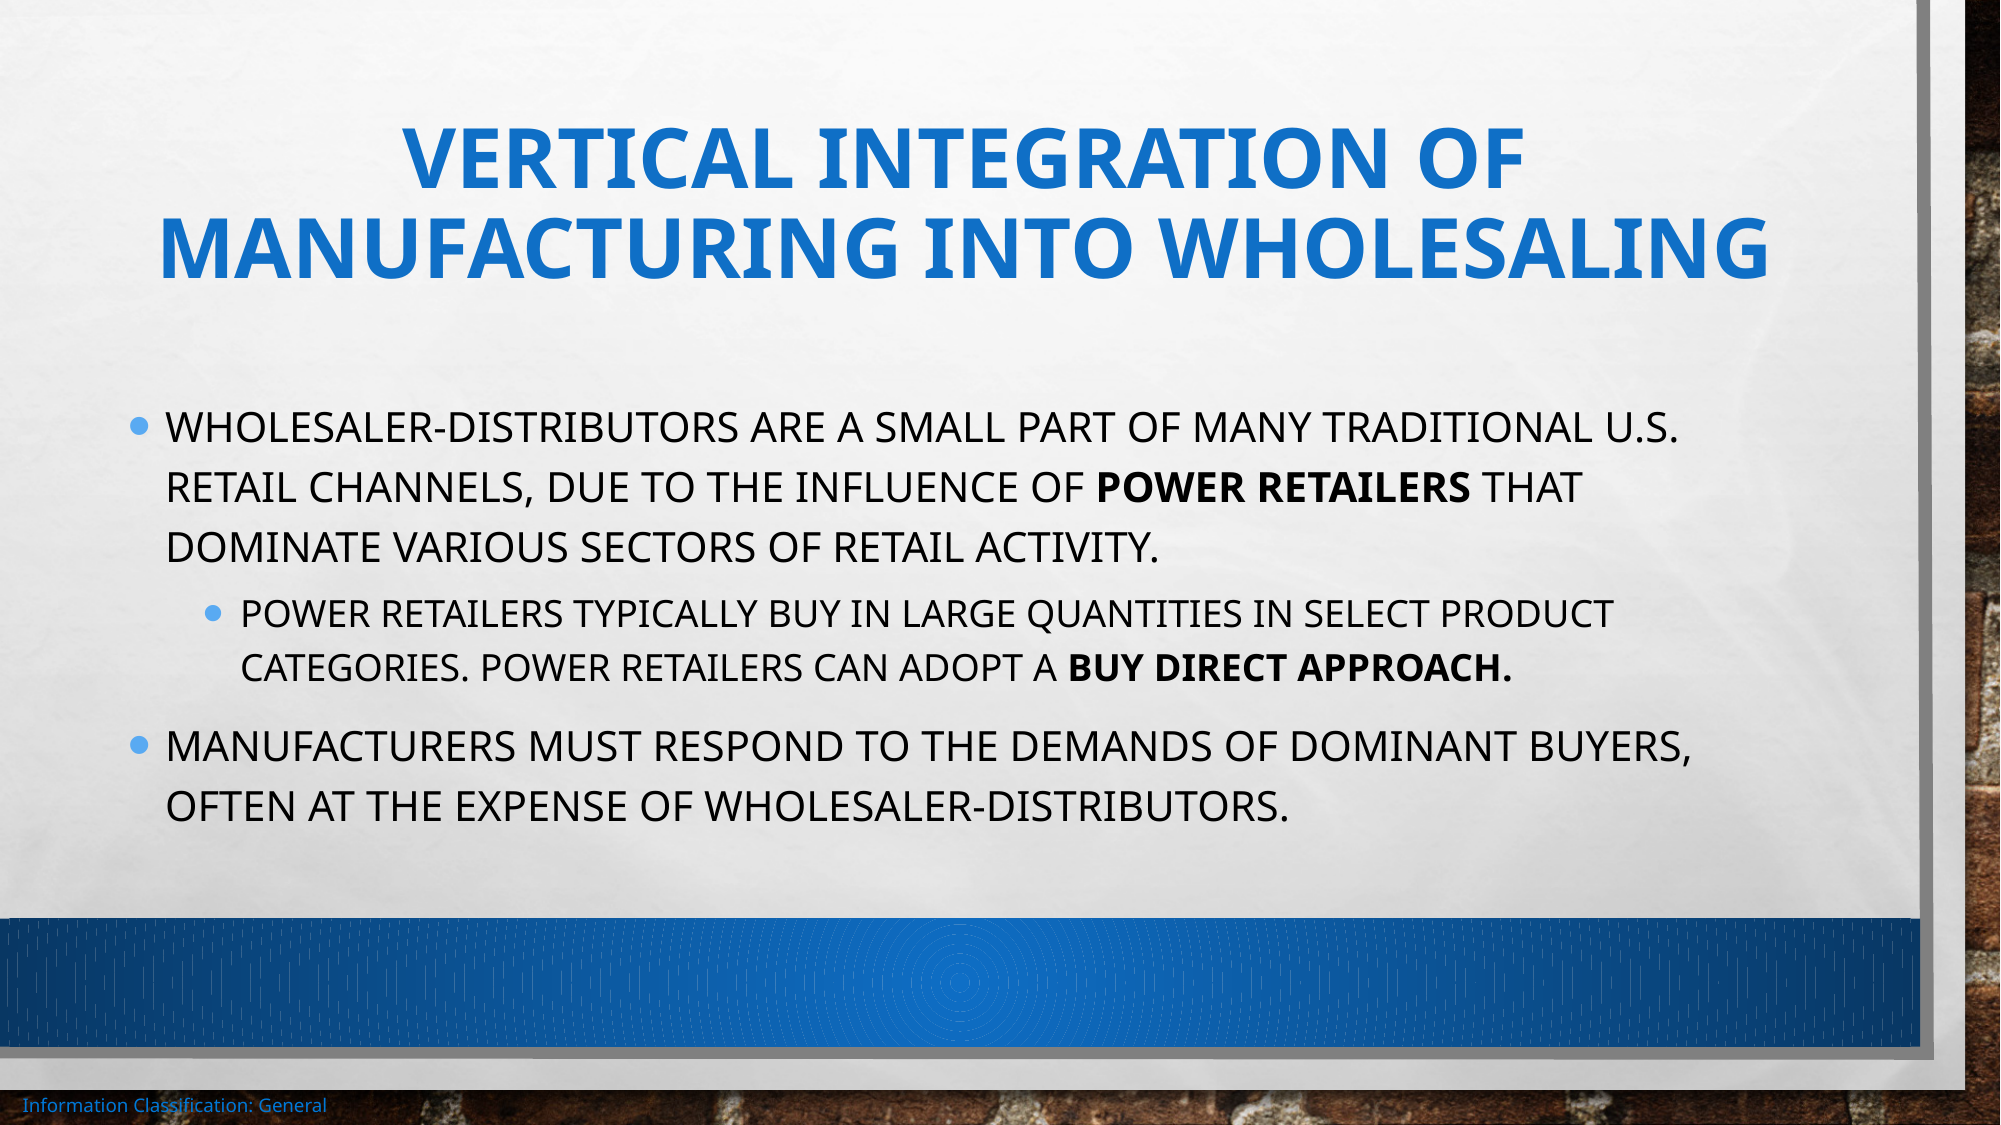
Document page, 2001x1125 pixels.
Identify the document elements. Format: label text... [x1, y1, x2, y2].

list Wholesaler-distributors are a small part of many traditional U.S. retail channels, due to the influence of power retailers that dominate various sectors of retail activity. Power retailers typically buy in large quantities in select product categories. power retailers can adopt a buy direct approach. Manufacturers must respond to the demands of dominant buyers, often at the expense of wholesaler-distributors. [112, 338, 1818, 882]
title Vertical integration of manufacturing into wholesaling [112, 112, 1818, 302]
picture [0, 0, 2000, 1125]
